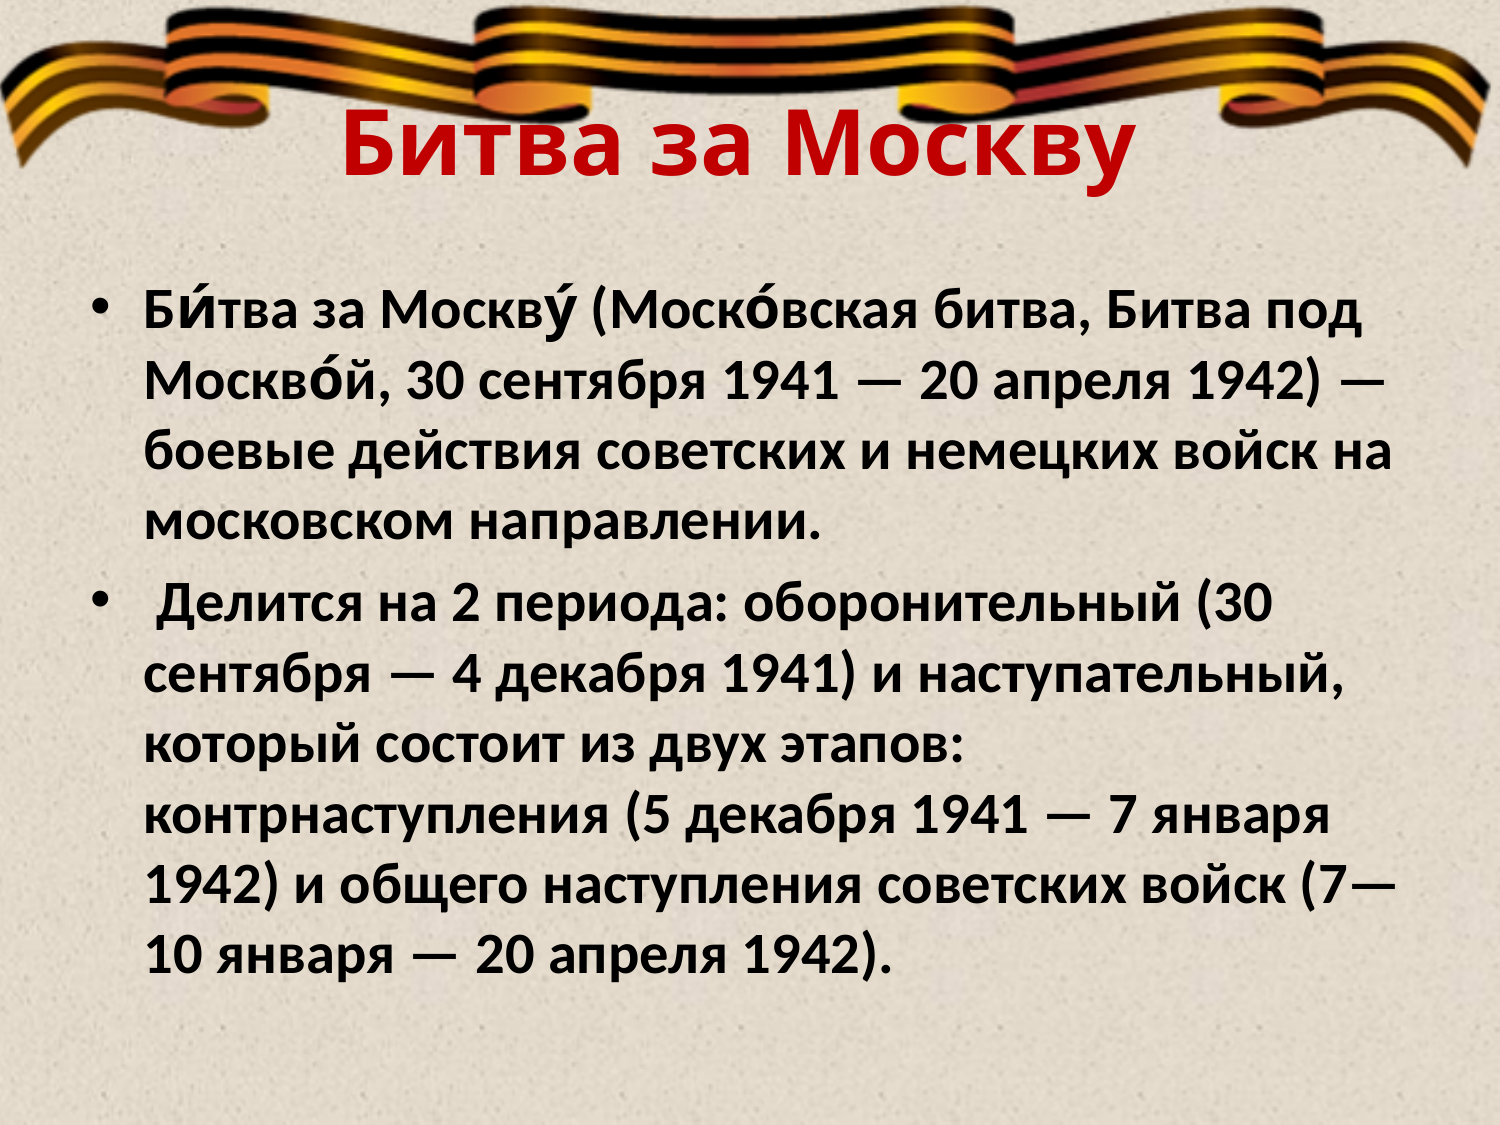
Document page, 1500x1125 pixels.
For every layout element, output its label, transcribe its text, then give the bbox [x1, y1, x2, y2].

picture [0, 0, 1500, 1125]
list Би́тва за Москву́ (Моско́вская битва, Битва под Москво́й, 30 сентября 1941 — 20 апреля 1942) — боевые действия советских и немецких войск на московском направлении. Делится на 2 периода: оборонительный (30 сентября — 4 декабря 1941) и наступательный, который состоит из двух этапов: контрнаступления (5 декабря 1941 — 7 января 1942) и общего наступления советских войск (7—10 января — 20 апреля 1942). [75, 262, 1425, 1005]
title Битва за Москву [75, 45, 1425, 233]
